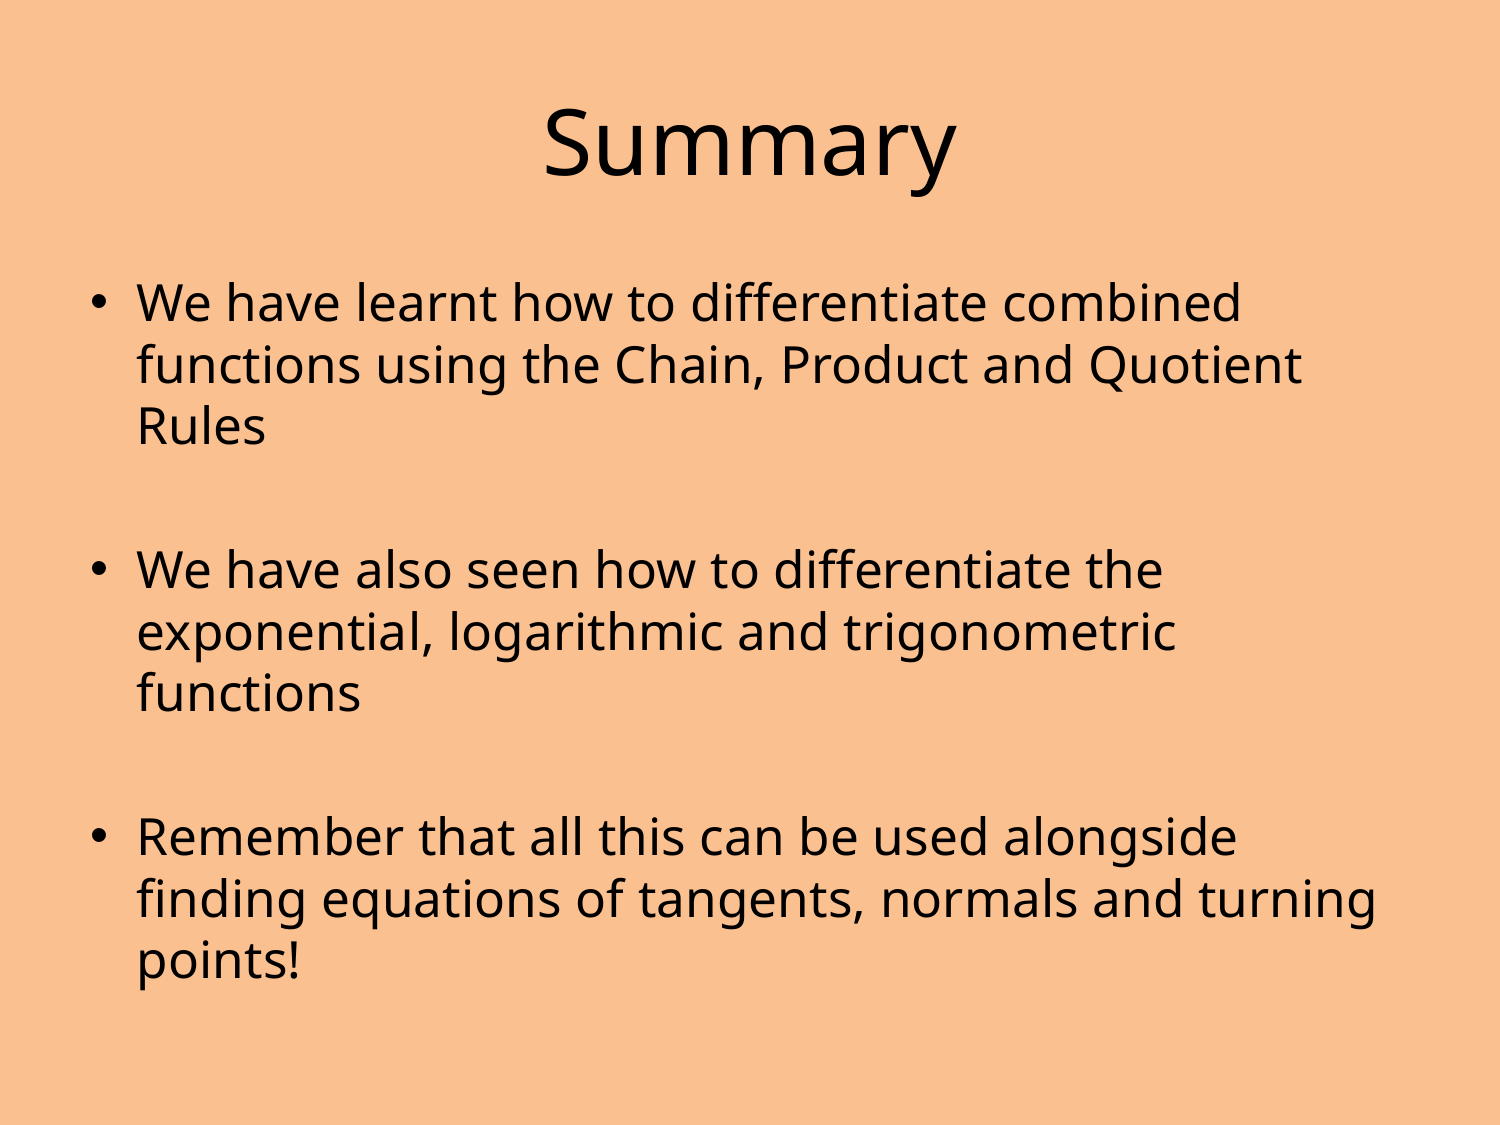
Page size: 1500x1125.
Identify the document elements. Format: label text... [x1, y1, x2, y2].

list We have learnt how to differentiate combined functions using the Chain, Product and Quotient Rules We have also seen how to differentiate the exponential, logarithmic and trigonometric functions Remember that all this can be used alongside finding equations of tangents, normals and turning points! [75, 262, 1425, 1005]
title Summary [75, 45, 1425, 233]
